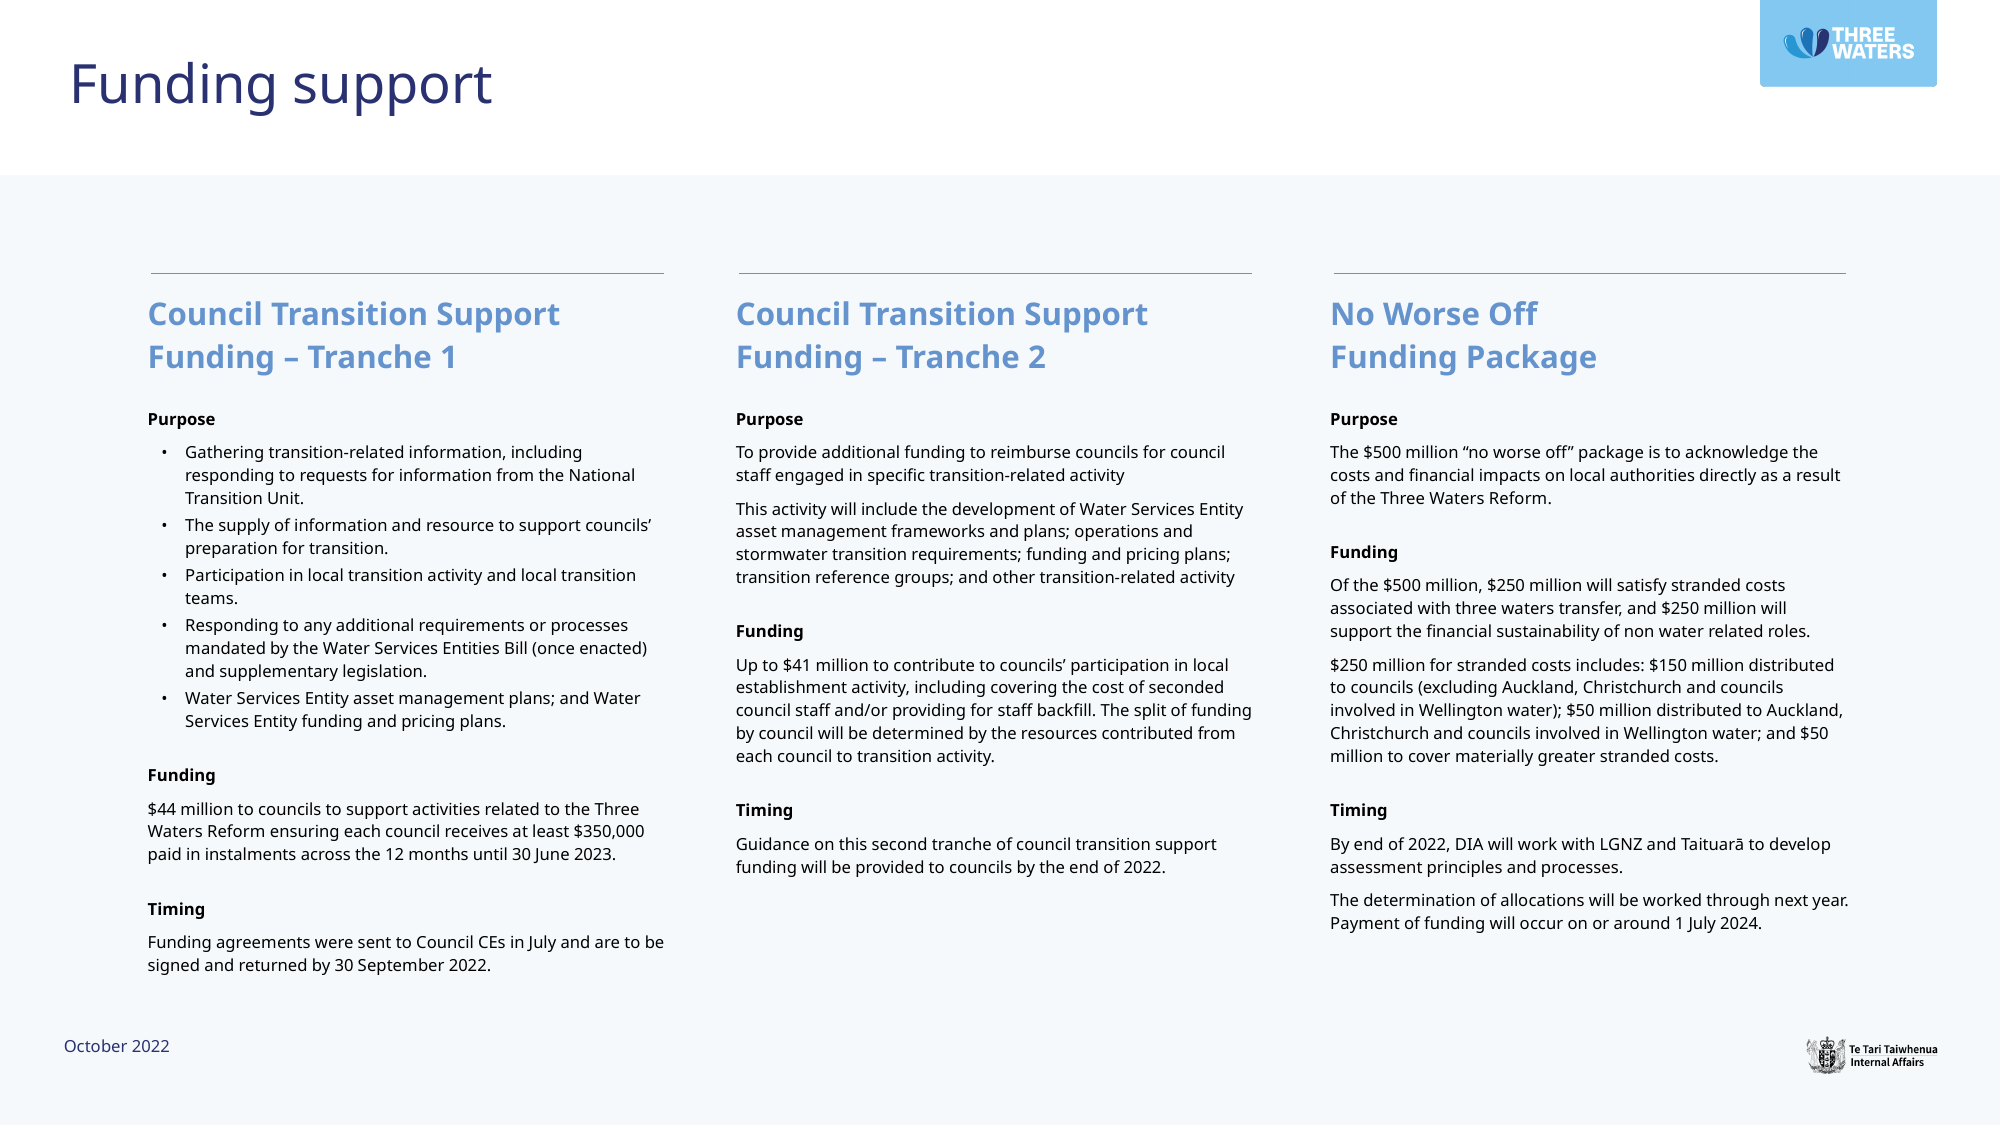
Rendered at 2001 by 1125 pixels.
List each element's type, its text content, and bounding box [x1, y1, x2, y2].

picture [1801, 1036, 1945, 1075]
text_box No Worse Off Funding Package Purpose The $500 million “no worse off” package is to acknowledge the costs and financial impacts on local authorities directly as a result of the Three Waters Reform. Funding Of the $500 million, $250 million will satisfy stranded costs associated with three waters transfer, and $250 million will support the financial sustainability of non water related roles. $250 million for stranded costs includes: $150 million distributed to councils (excluding Auckland, Christchurch and councils involved in Wellington water); $50 million distributed to Auckland, Christchurch and councils involved in Wellington water; and $50 million to cover materially greater stranded costs. Timing By end of 2022, DIA will work with LGNZ and Taituarā to develop assessment principles and processes. The determination of allocations will be worked through next year. Payment of funding will occur on or around 1 July 2024. [1330, 273, 1853, 933]
text_box Council Transition Support Funding – Tranche 2 Purpose To provide additional funding to reimburse councils for council staff engaged in specific transition-related activity This activity will include the development of Water Services Entity asset management frameworks and plans; operations and stormwater transition requirements; funding and pricing plans; transition reference groups; and other transition-related activity Funding Up to $41 million to contribute to councils’ participation in local establishment activity, including covering the cost of seconded council staff and/or providing for staff backfill. The split of funding by council will be determined by the resources contributed from each council to transition activity. Timing Guidance on this second tranche of council transition support funding will be provided to councils by the end of 2022. [735, 273, 1258, 877]
picture [1760, 0, 1937, 87]
text_box Council Transition Support Funding – Tranche 1 Purpose Gathering transition-related information, including responding to requests for information from the National Transition Unit. The supply of information and resource to support councils’ preparation for transition. Participation in local transition activity and local transition teams. Responding to any additional requirements or processes mandated by the Water Services Entities Bill (once enacted) and supplementary legislation. Water Services Entity asset management plans; and Water Services Entity funding and pricing plans. Funding $44 million to councils to support activities related to the Three Waters Reform ensuring each council receives at least $350,000 paid in instalments across the 12 months until 30 June 2023. Timing Funding agreements were sent to Council CEs in July and are to be signed and returned by 30 September 2022. [147, 273, 670, 975]
text_box Funding support [69, 57, 1362, 116]
